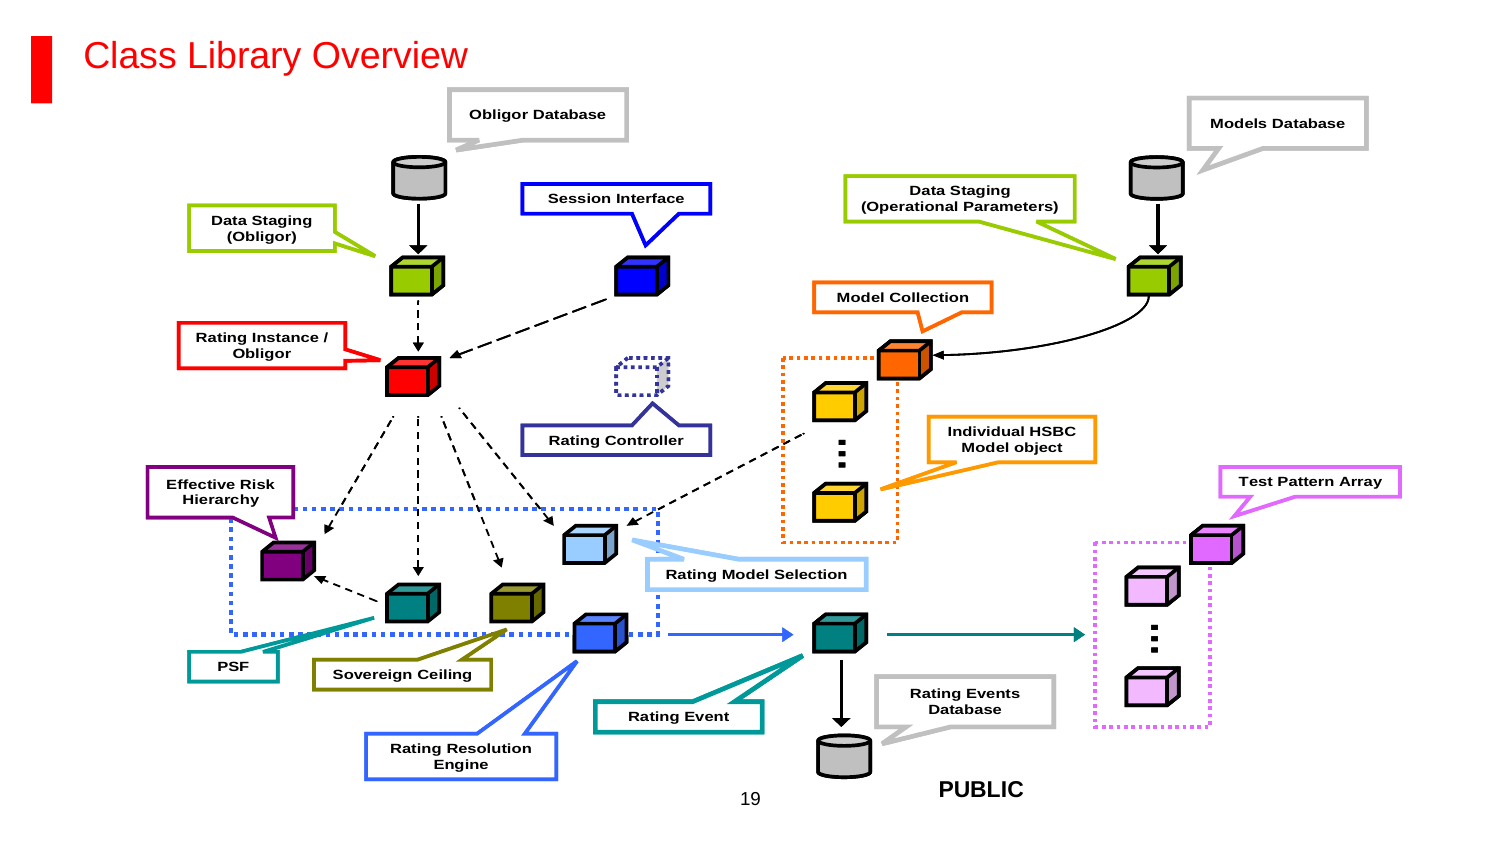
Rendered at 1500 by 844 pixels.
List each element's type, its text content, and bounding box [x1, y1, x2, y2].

footer PUBLIC [743, 791, 1219, 827]
title Class Library Overview [83, 36, 1417, 121]
picture [145, 87, 1405, 783]
